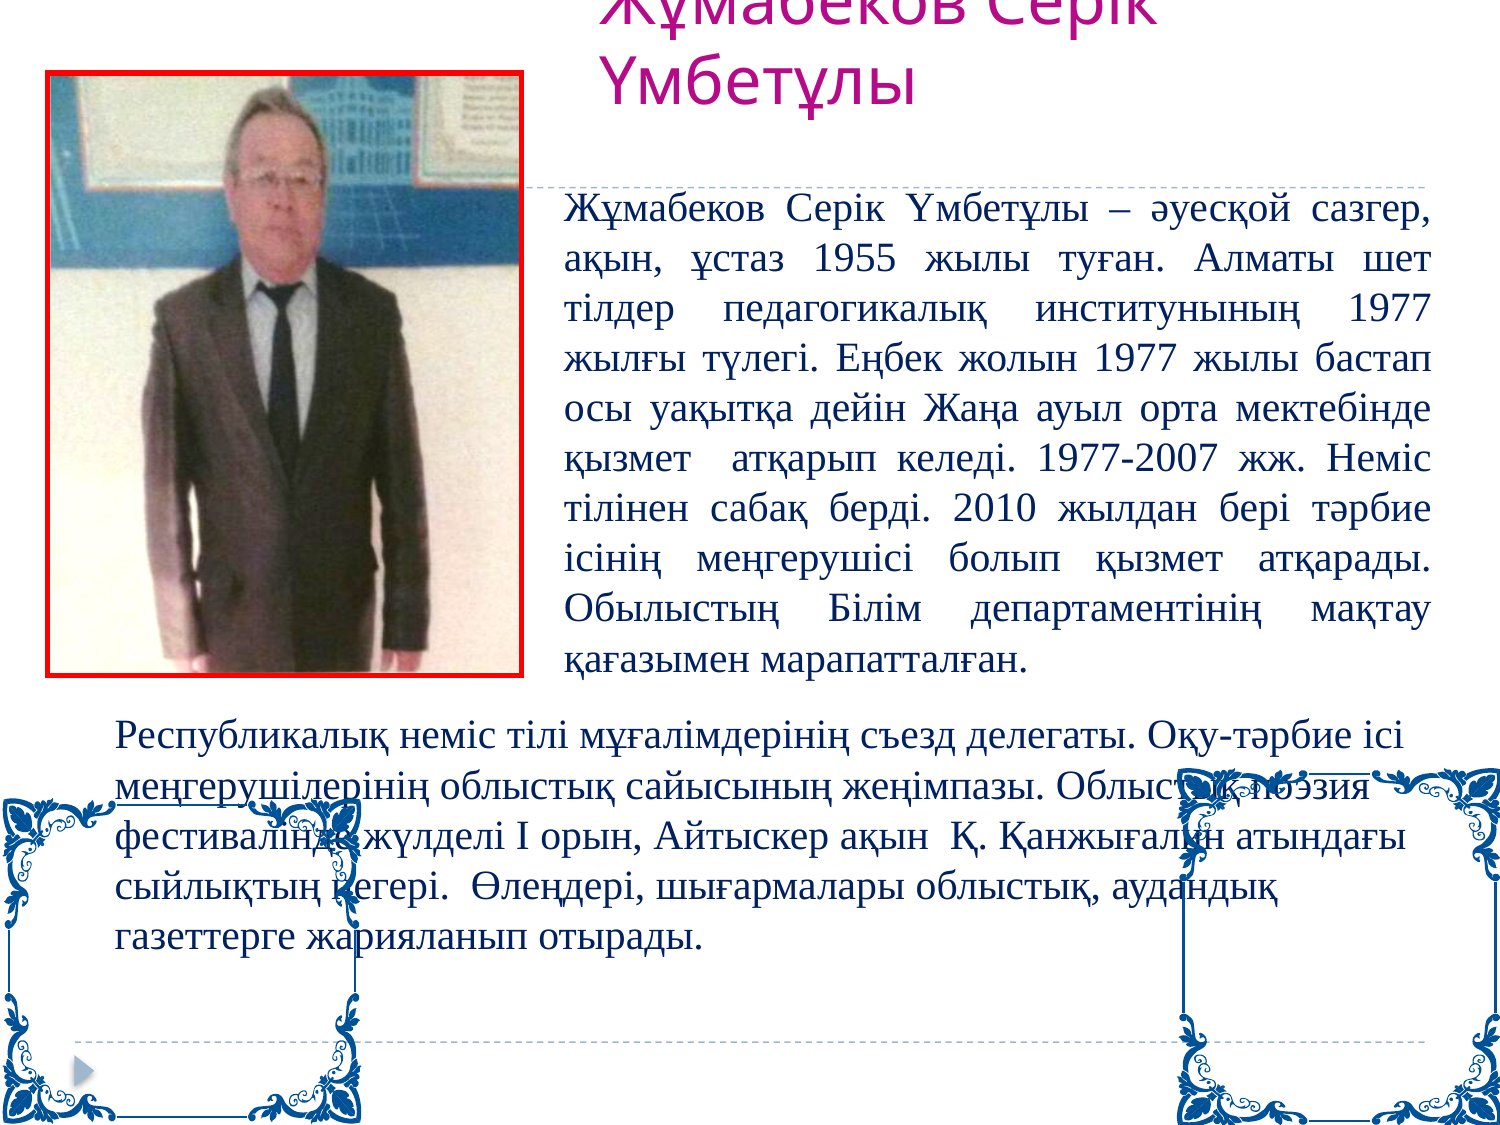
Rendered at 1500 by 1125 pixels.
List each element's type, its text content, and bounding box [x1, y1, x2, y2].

picture [1175, 766, 1500, 1125]
text_box Республикалық неміс тілі мұғалімдерінің съезд делегаты. Оқу-тәрбие ісі меңгерушілерінің облыстық сайысының жеңімпазы. Облыстық поэзия фестивалінде жүлделі І орын, Айтыскер ақын Қ. Қанжығалин атындағы сыйлықтың иегері. Өлеңдері, шығармалары облыстық, аудандық газеттерге жарияланып отырады. [99, 699, 1471, 965]
picture [17, 780, 347, 1125]
text_box Жұмабеков Серік Үмбетұлы – әуесқой сазгер, ақын, ұстаз 1955 жылы туған. Алматы шет тілдер педагогикалық институнының 1977 жылғы түлегі. Еңбек жолын 1977 жылы бастап осы уақытқа дейін Жаңа ауыл орта мектебінде қызмет атқарып келеді. 1977-2007 жж. Неміс тілінен сабақ берді. 2010 жылдан бері тәрбие ісінің меңгерушісі болып қызмет атқарады. Обылыстың Білім департаментінің мақтау қағазымен марапатталған. [549, 125, 1447, 699]
title Жұмабеков Серік Үмбетұлы [584, 0, 1500, 126]
picture [49, 75, 520, 674]
